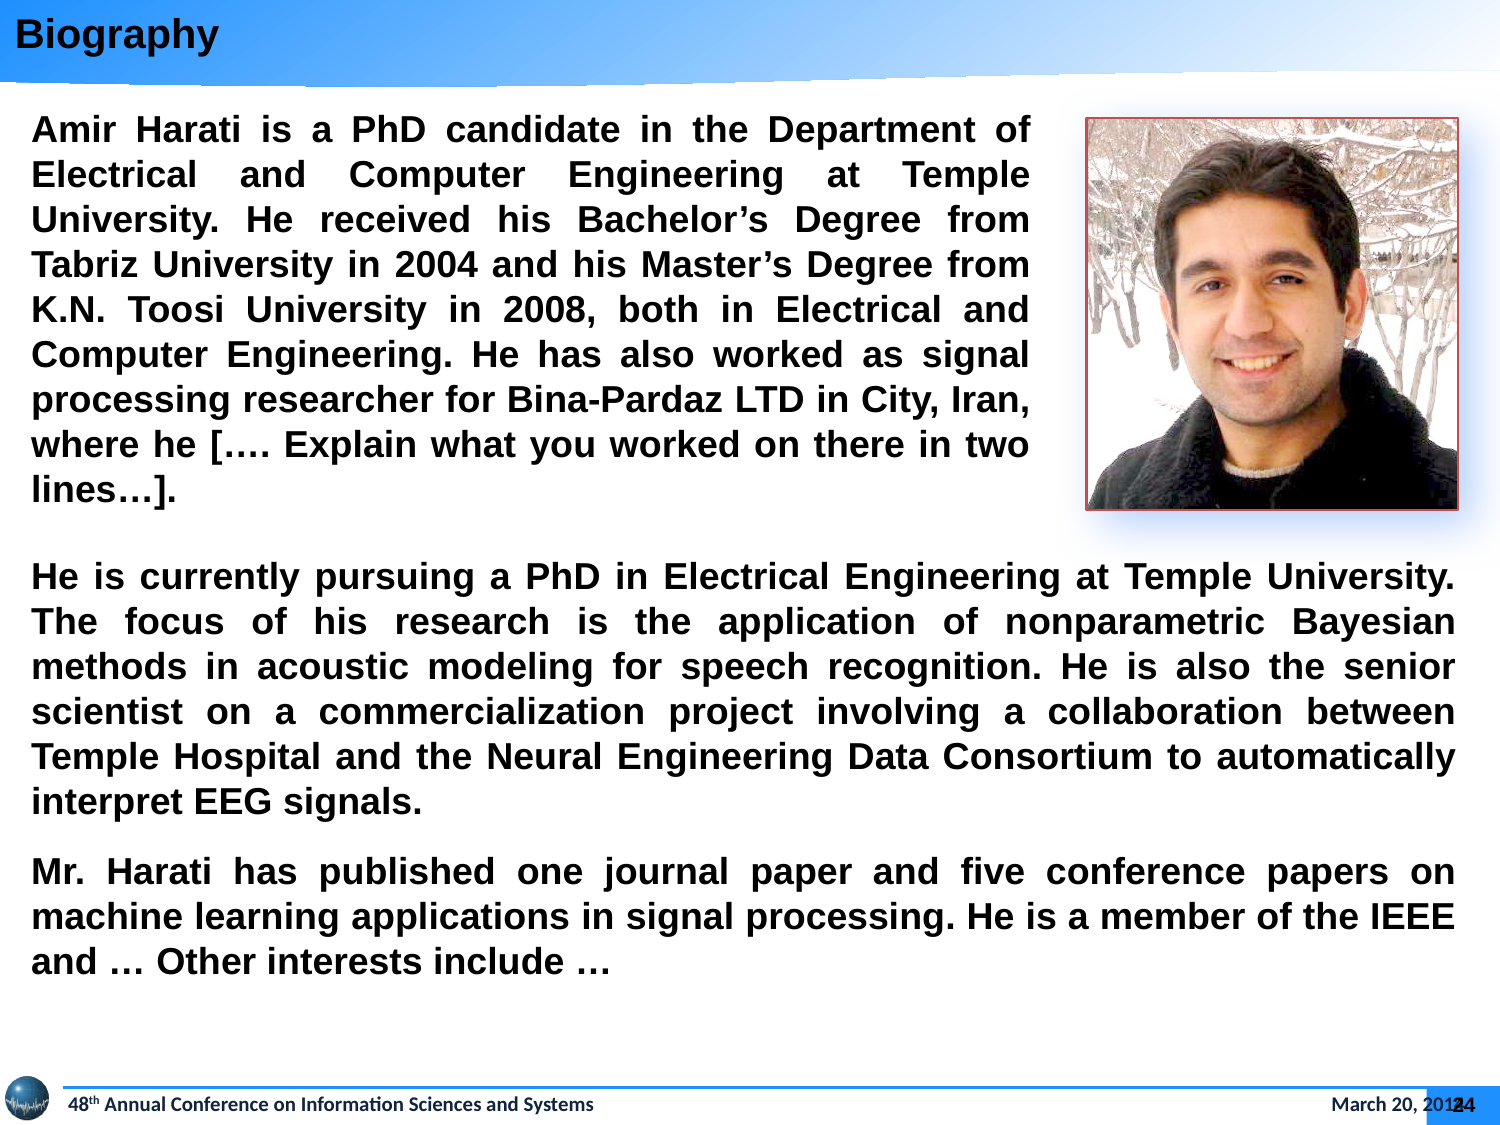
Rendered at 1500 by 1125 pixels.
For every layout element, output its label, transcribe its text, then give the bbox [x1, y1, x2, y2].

picture [4, 1075, 50, 1121]
picture [1087, 118, 1458, 509]
text_box He is currently pursuing a PhD in Electrical Engineering at Temple University. The focus of his research is the application of nonparametric Bayesian methods in acoustic modeling for speech recognition. He is also the senior scientist on a commercialization project involving a collaboration between Temple Hospital and the Neural Engineering Data Consortium to automatically interpret EEG signals. Mr. Harati has published one journal paper and five conference papers on machine learning applications in signal processing. He is a member of the IEEE and … Other interests include … [31, 552, 1458, 1047]
text_box Amir Harati is a PhD candidate in the Department of Electrical and Computer Engineering at Temple University. He received his Bachelor’s Degree from Tabriz University in 2004 and his Master’s Degree from K.N. Toosi University in 2008, both in Electrical and Computer Engineering. He has also worked as signal processing researcher for Bina-Pardaz LTD in City, Iran, where he […. Explain what you worked on there in two lines…]. [31, 104, 1032, 525]
text_box Biography [0, 0, 1500, 65]
